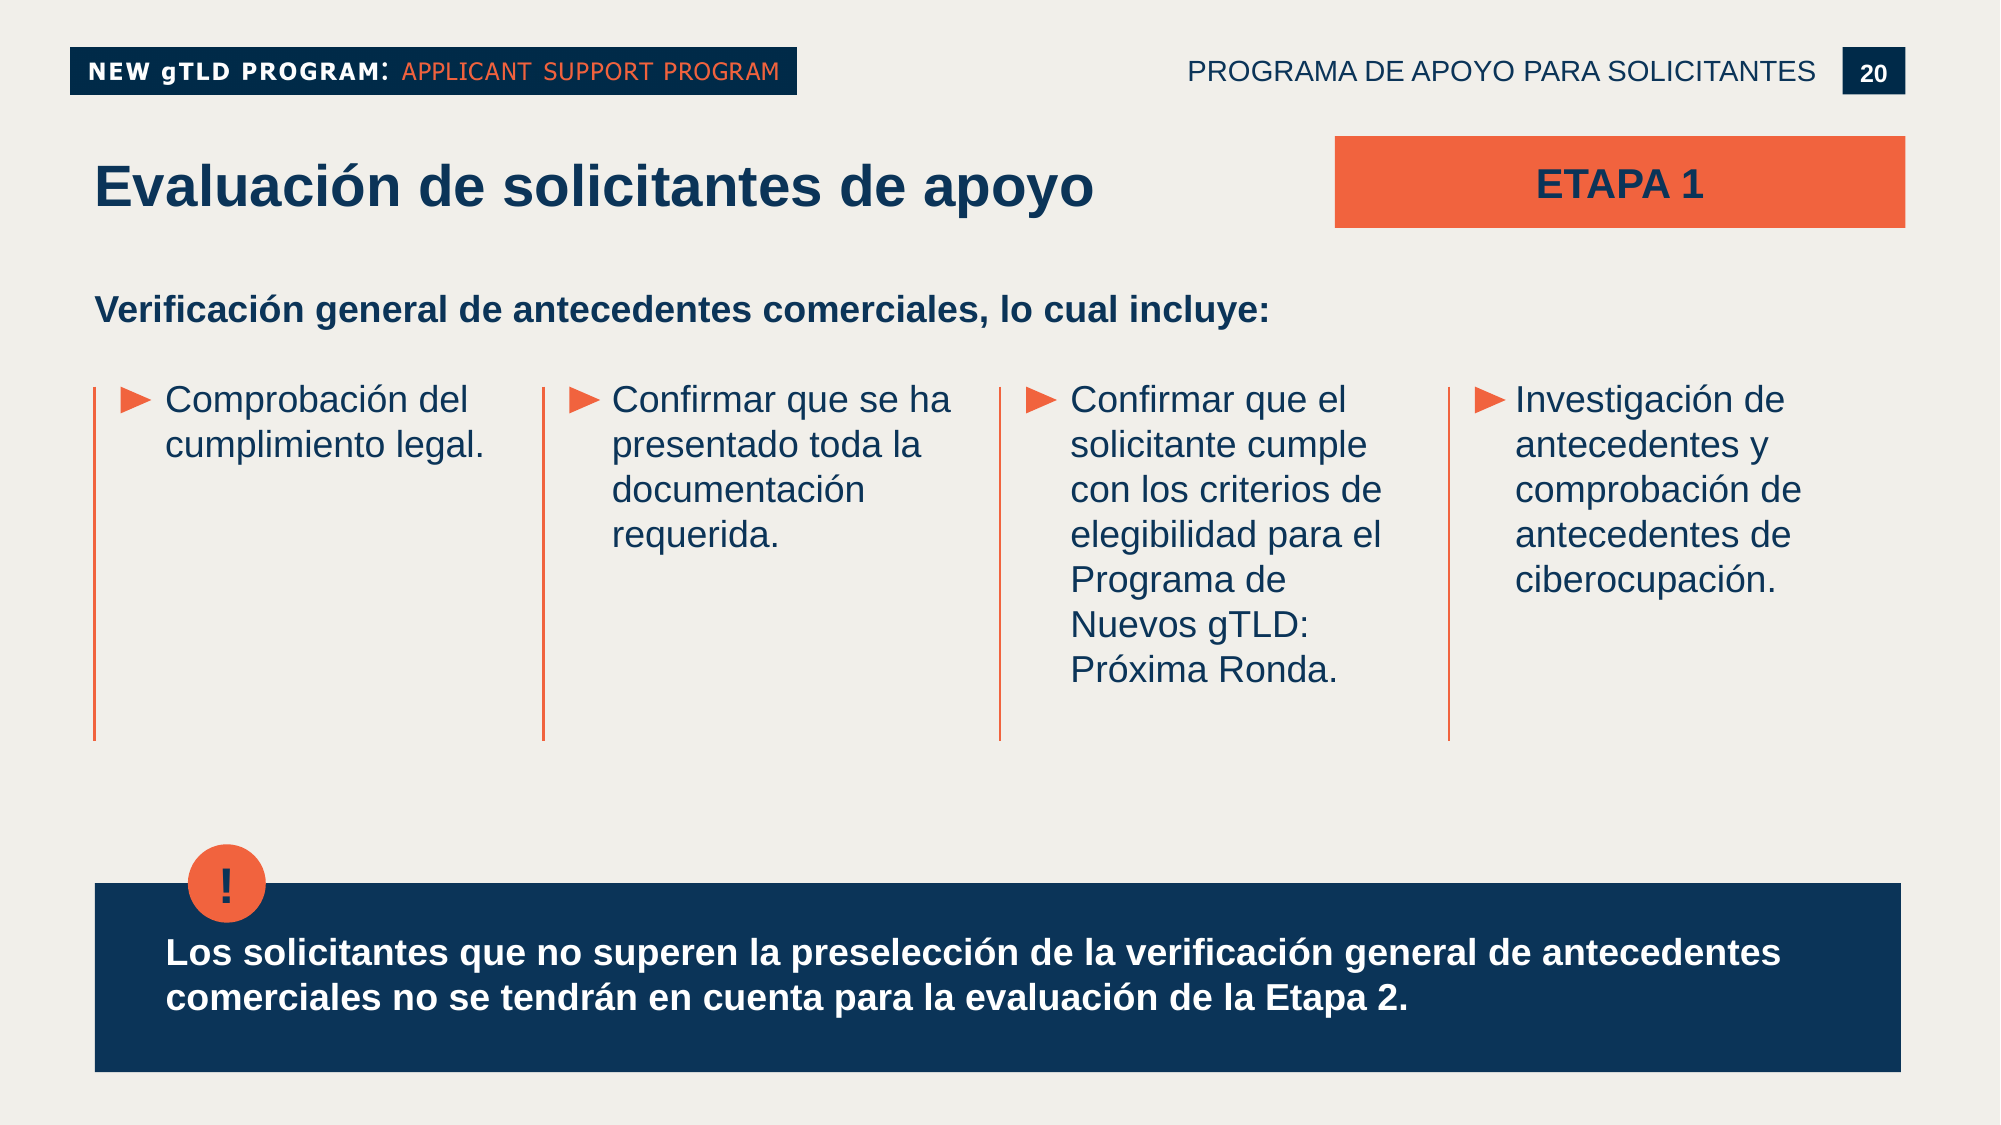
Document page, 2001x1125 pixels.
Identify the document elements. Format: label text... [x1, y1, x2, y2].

title Evaluación de solicitantes de apoyo [94, 147, 1270, 230]
text_box Los solicitantes que no superen la preselección de la verificación general de antecedentes comerciales no se tendrán en cuenta para la evaluación de la Etapa 2. [94, 883, 1901, 1073]
text_box Comprobación del cumplimiento legal. [165, 375, 505, 530]
text_box Confirmar que el solicitante cumple con los criterios de elegibilidad para el Programa de Nuevos gTLD: Próxima Ronda. [1070, 375, 1422, 755]
text_box [569, 386, 601, 414]
text_box [120, 386, 152, 414]
text_box [1474, 386, 1506, 414]
text_box ! [187, 844, 266, 923]
text_box ETAPA 1 [1334, 136, 1906, 228]
text_box [1026, 386, 1057, 414]
text_box Verificación general de antecedentes comerciales, lo cual incluye: [94, 285, 1335, 347]
text_box Investigación de antecedentes y comprobación de antecedentes de ciberocupación. [1515, 375, 1901, 609]
picture [70, 46, 797, 95]
text_box PROGRAMA DE APOYO PARA SOLICITANTES [1091, 52, 1817, 88]
text_box Confirmar que se ha presentado toda la documentación requerida. [611, 375, 964, 649]
